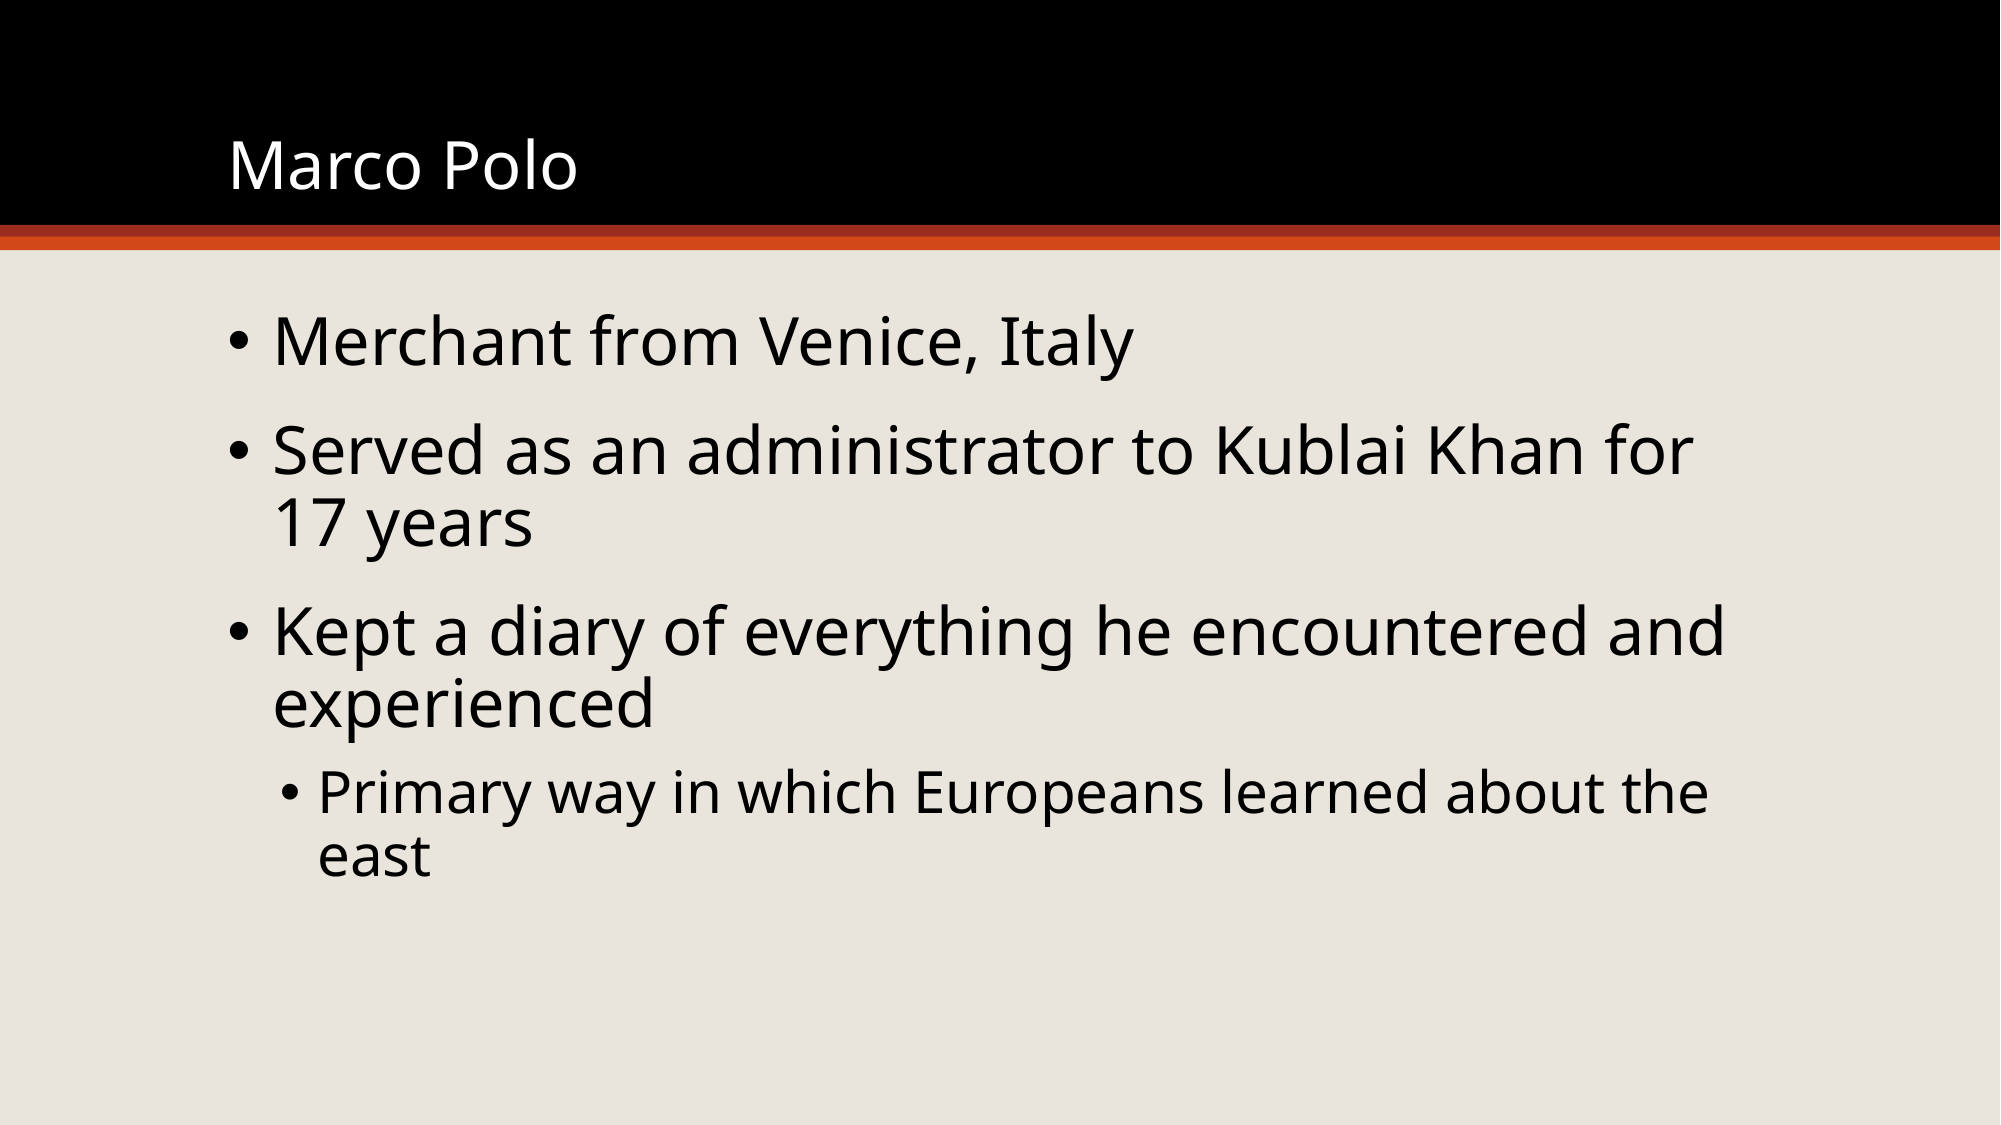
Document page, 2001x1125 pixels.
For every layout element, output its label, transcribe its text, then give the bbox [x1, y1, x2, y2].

list Merchant from Venice, Italy Served as an administrator to Kublai Khan for 17 years Kept a diary of everything he encountered and experienced Primary way in which Europeans learned about the east [212, 299, 1788, 1013]
title Marco Polo [212, 41, 1788, 212]
